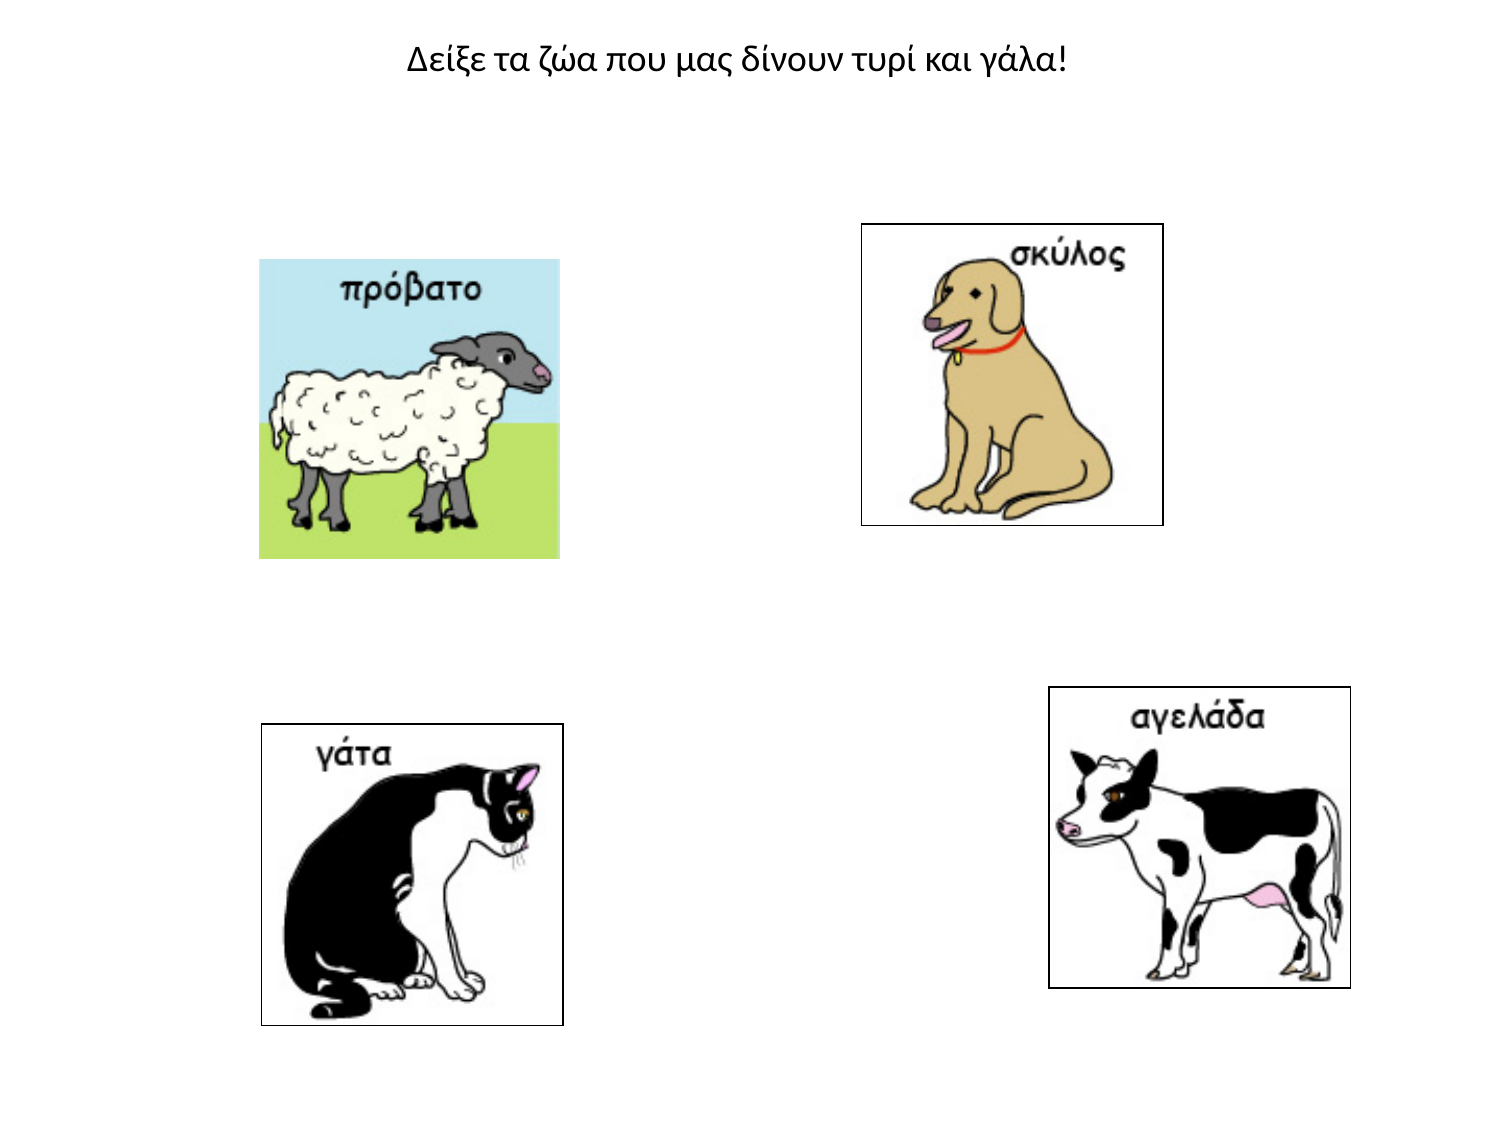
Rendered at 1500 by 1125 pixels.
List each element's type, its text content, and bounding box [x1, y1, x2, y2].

picture [262, 724, 563, 1026]
text_box Δείξε τα ζώα που μας δίνουν τυρί και γάλα! [392, 26, 1085, 87]
picture [258, 258, 560, 560]
picture [1049, 687, 1351, 988]
picture [862, 224, 1163, 526]
